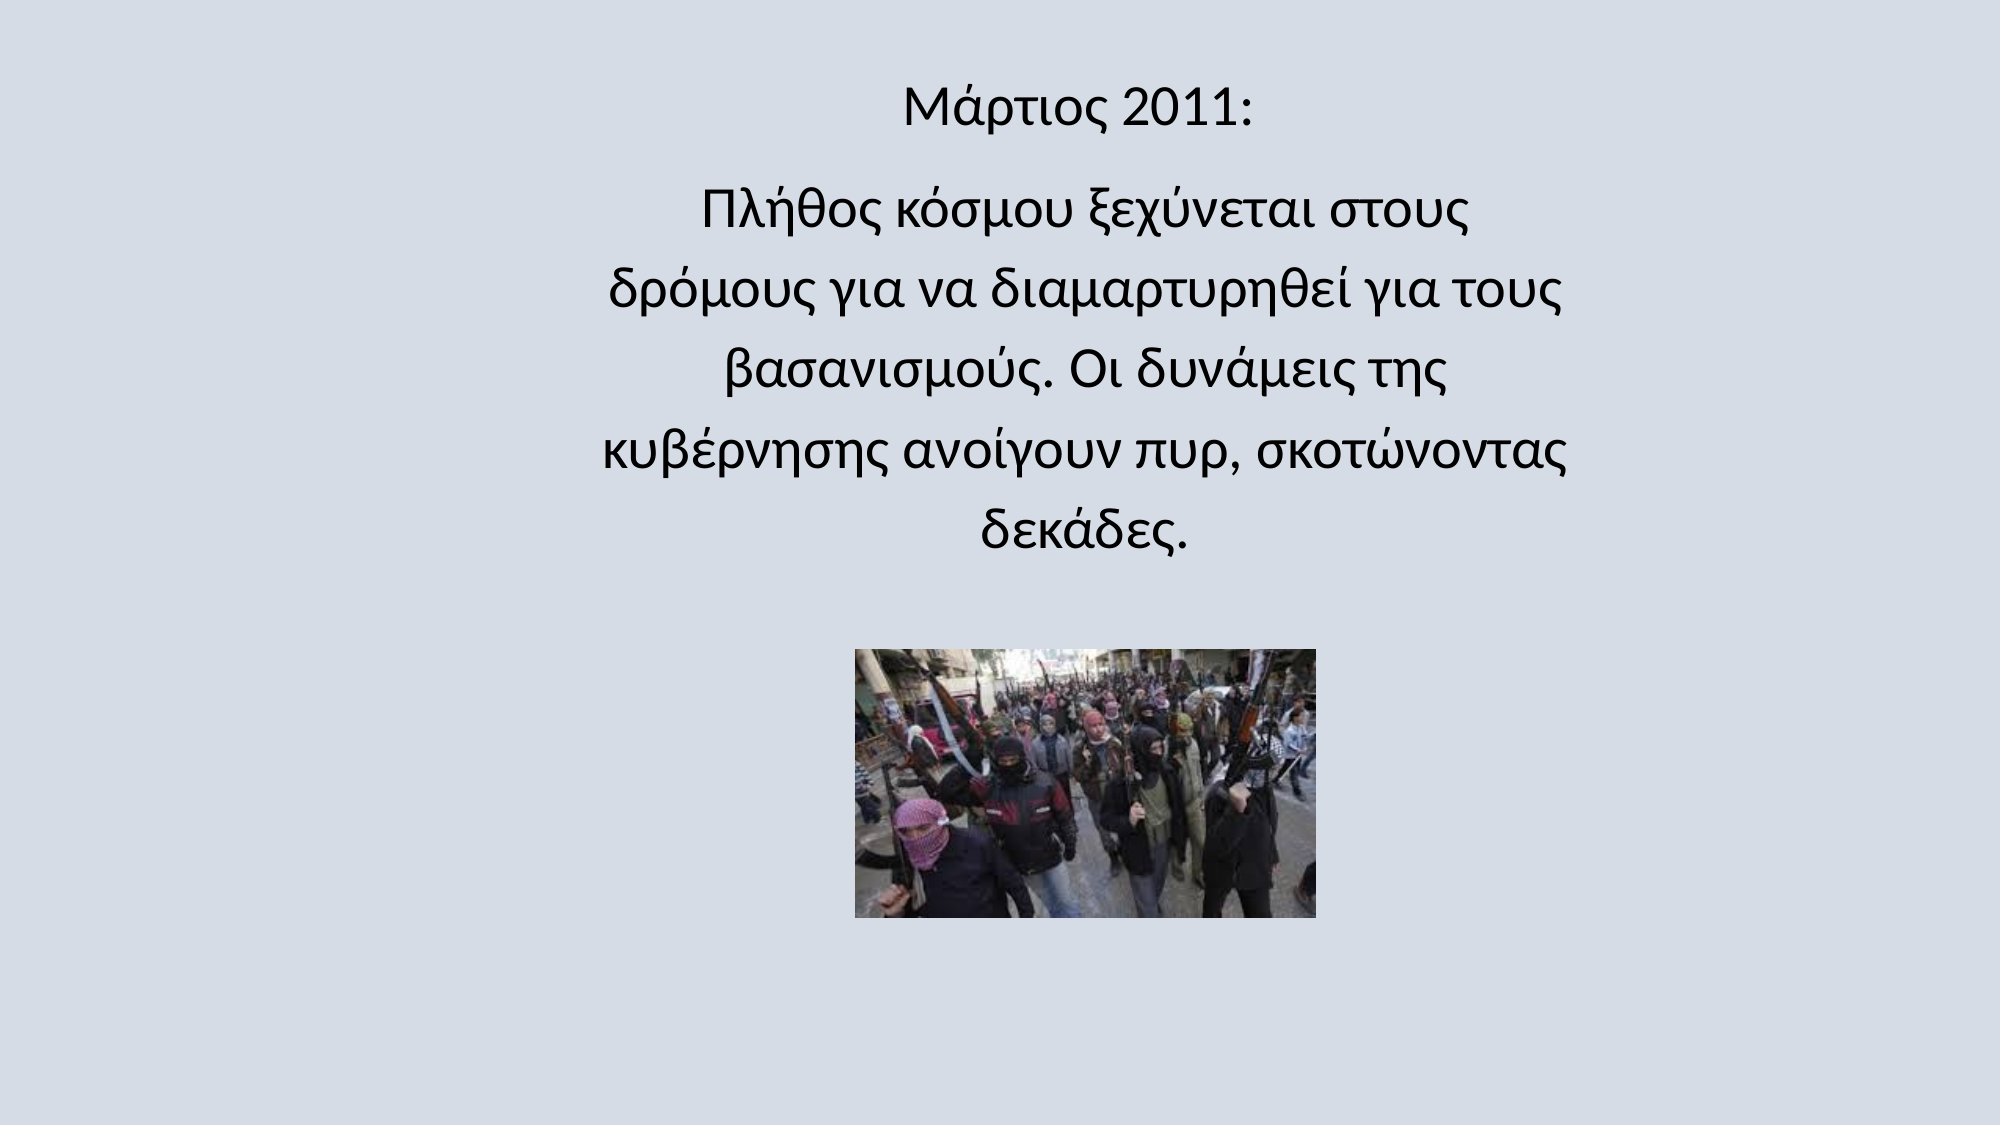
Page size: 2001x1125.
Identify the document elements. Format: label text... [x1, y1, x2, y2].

text_box Μάρτιος 2011: Πλήθος κόσμου ξεχύνεται στους δρόμους για να διαμαρτυρηθεί για τους βασανισμούς. Οι δυνάμεις της κυβέρνησης ανοίγουν πυρ, σκοτώνοντας δεκάδες. [585, 49, 1586, 568]
picture [855, 649, 1316, 918]
